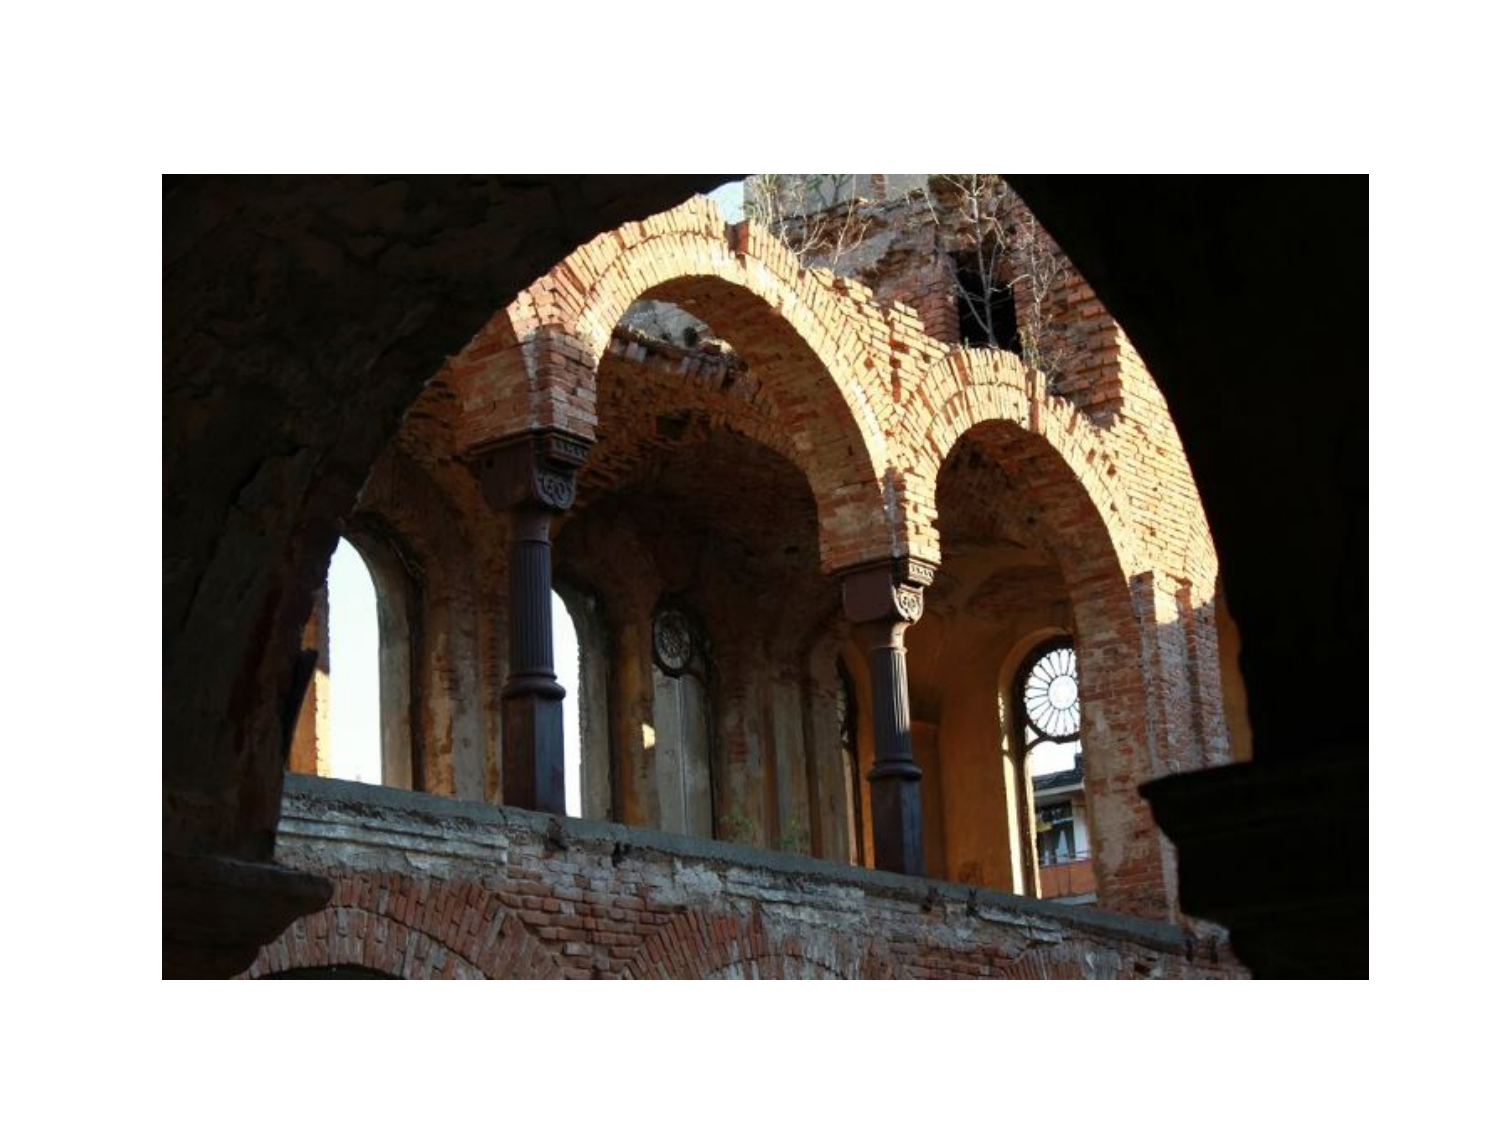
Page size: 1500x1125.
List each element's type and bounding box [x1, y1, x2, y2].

picture [162, 174, 1369, 980]
